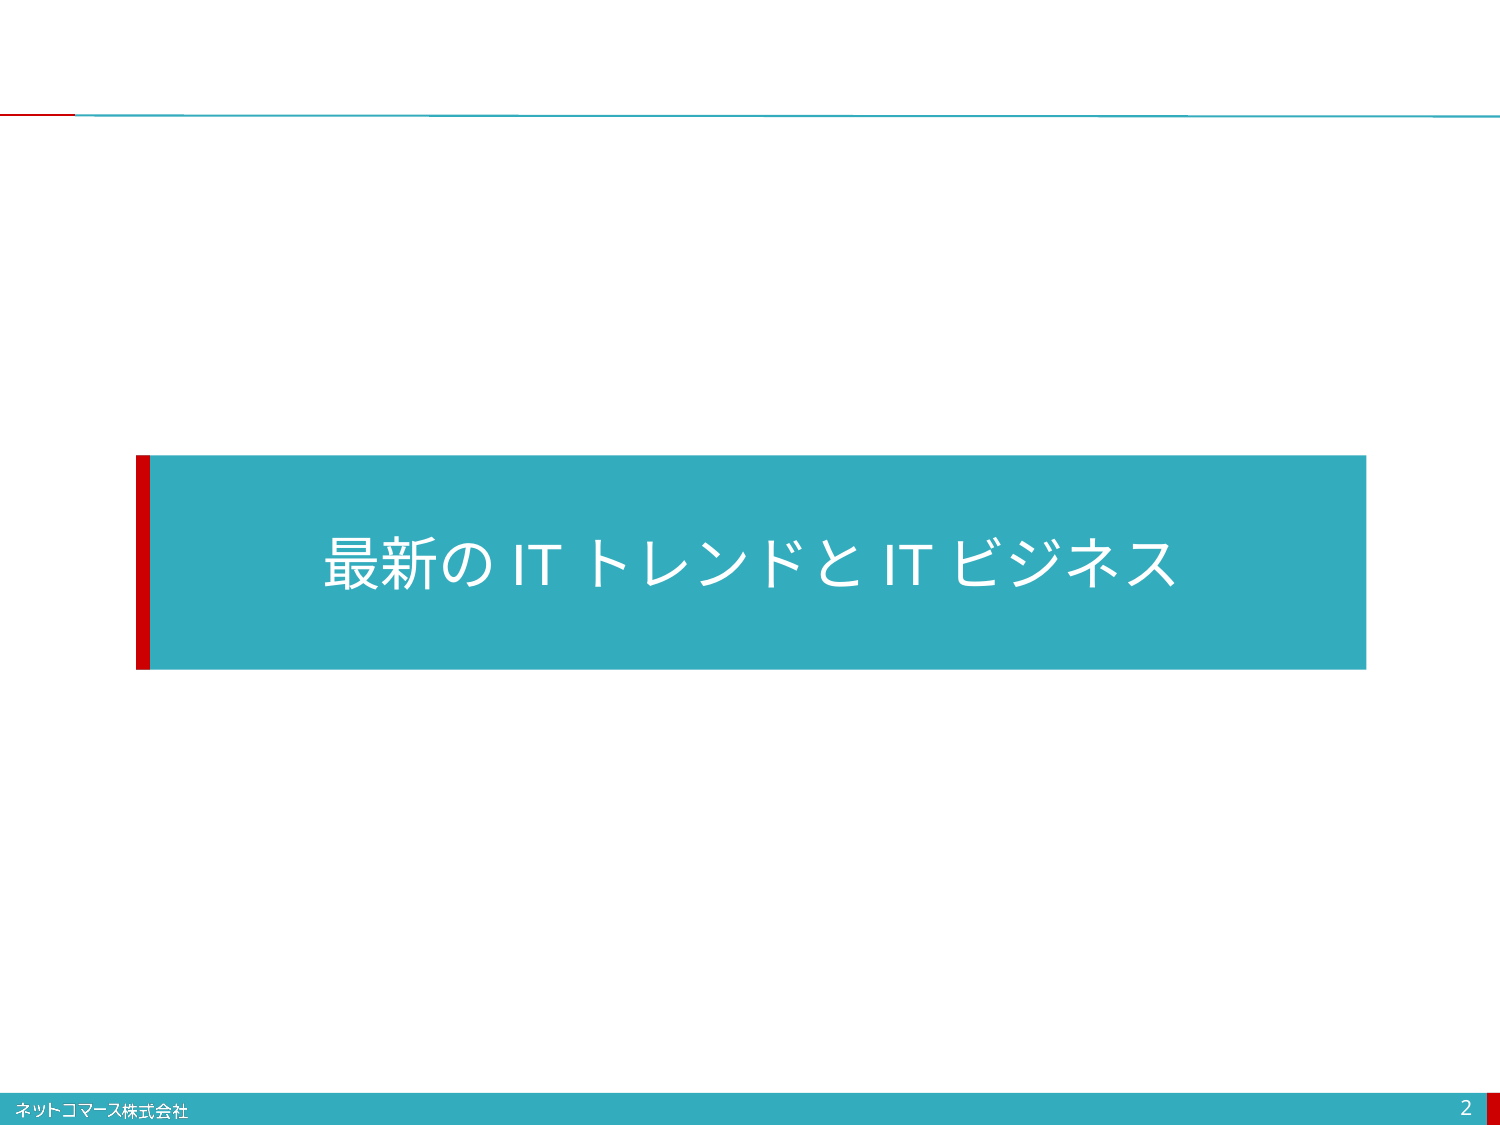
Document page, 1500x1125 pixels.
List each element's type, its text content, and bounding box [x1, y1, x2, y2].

text_box [134, 453, 152, 672]
text_box 最新のITトレンドとITビジネス [152, 453, 1368, 672]
picture [16, 1101, 188, 1120]
slide_number 2 [1137, 1091, 1488, 1125]
